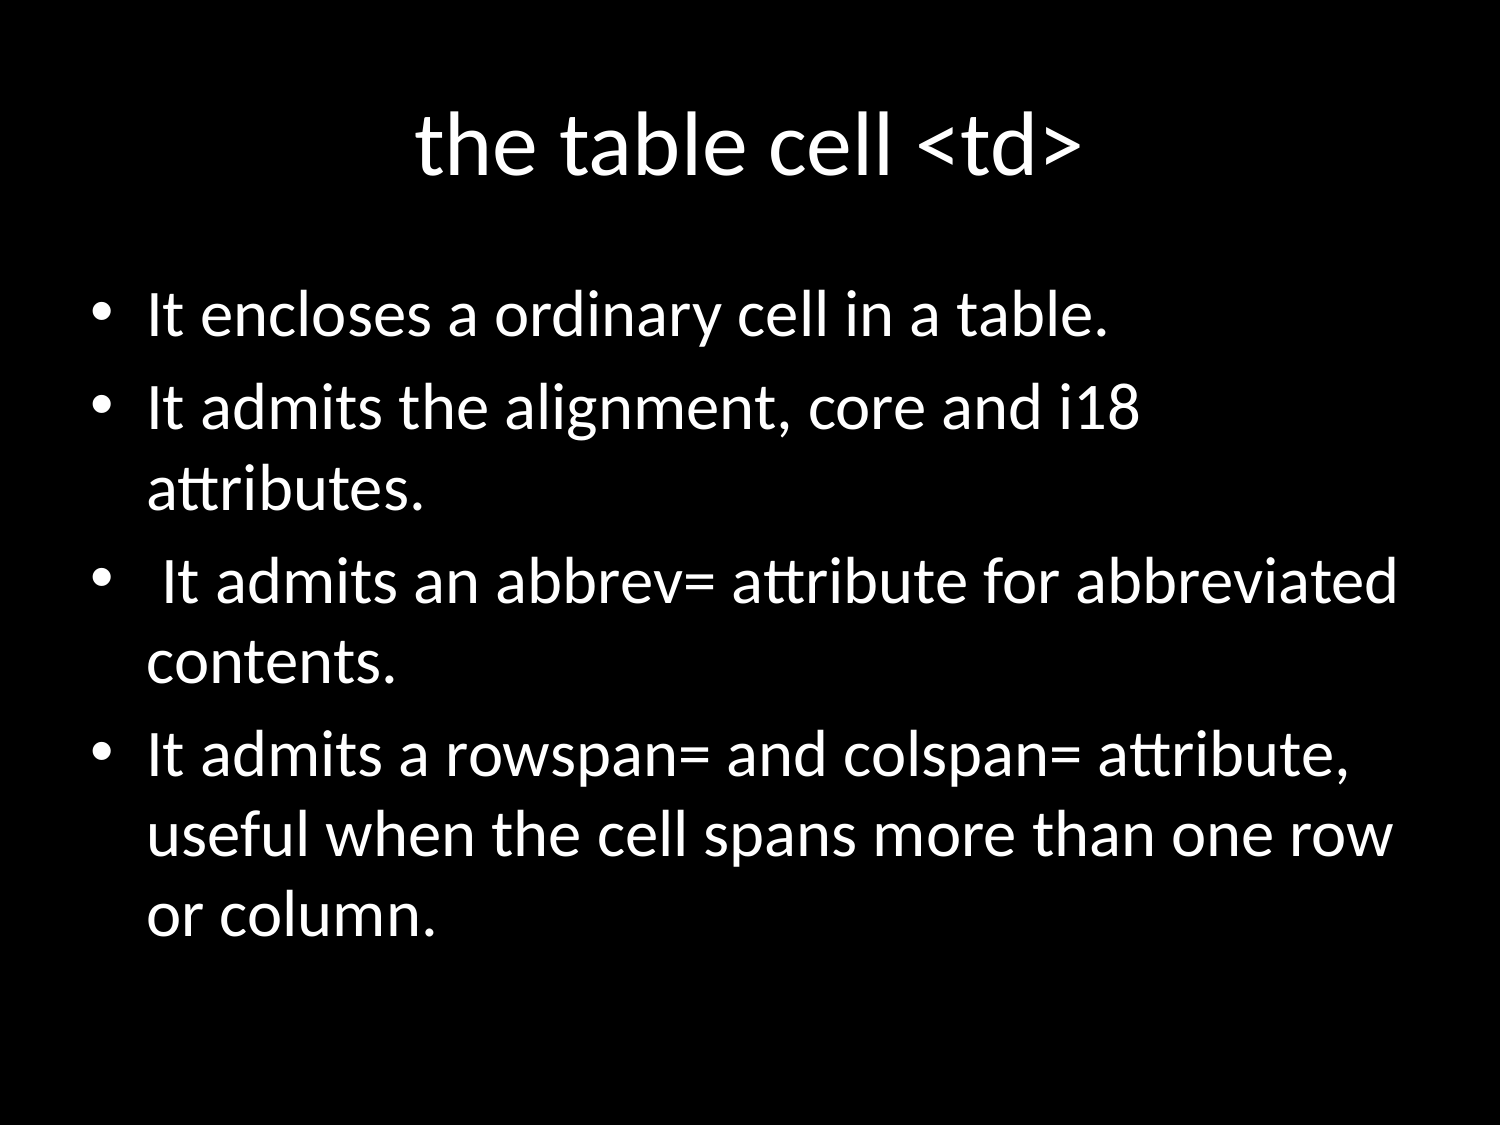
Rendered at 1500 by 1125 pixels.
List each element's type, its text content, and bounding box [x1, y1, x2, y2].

title the table cell <td> [74, 44, 1426, 233]
list It encloses a ordinary cell in a table. It admits the alignment, core and i18 attributes. It admits an abbrev= attribute for abbreviated contents. It admits a rowspan= and colspan= attribute, useful when the cell spans more than one row or column. [74, 262, 1426, 1006]
